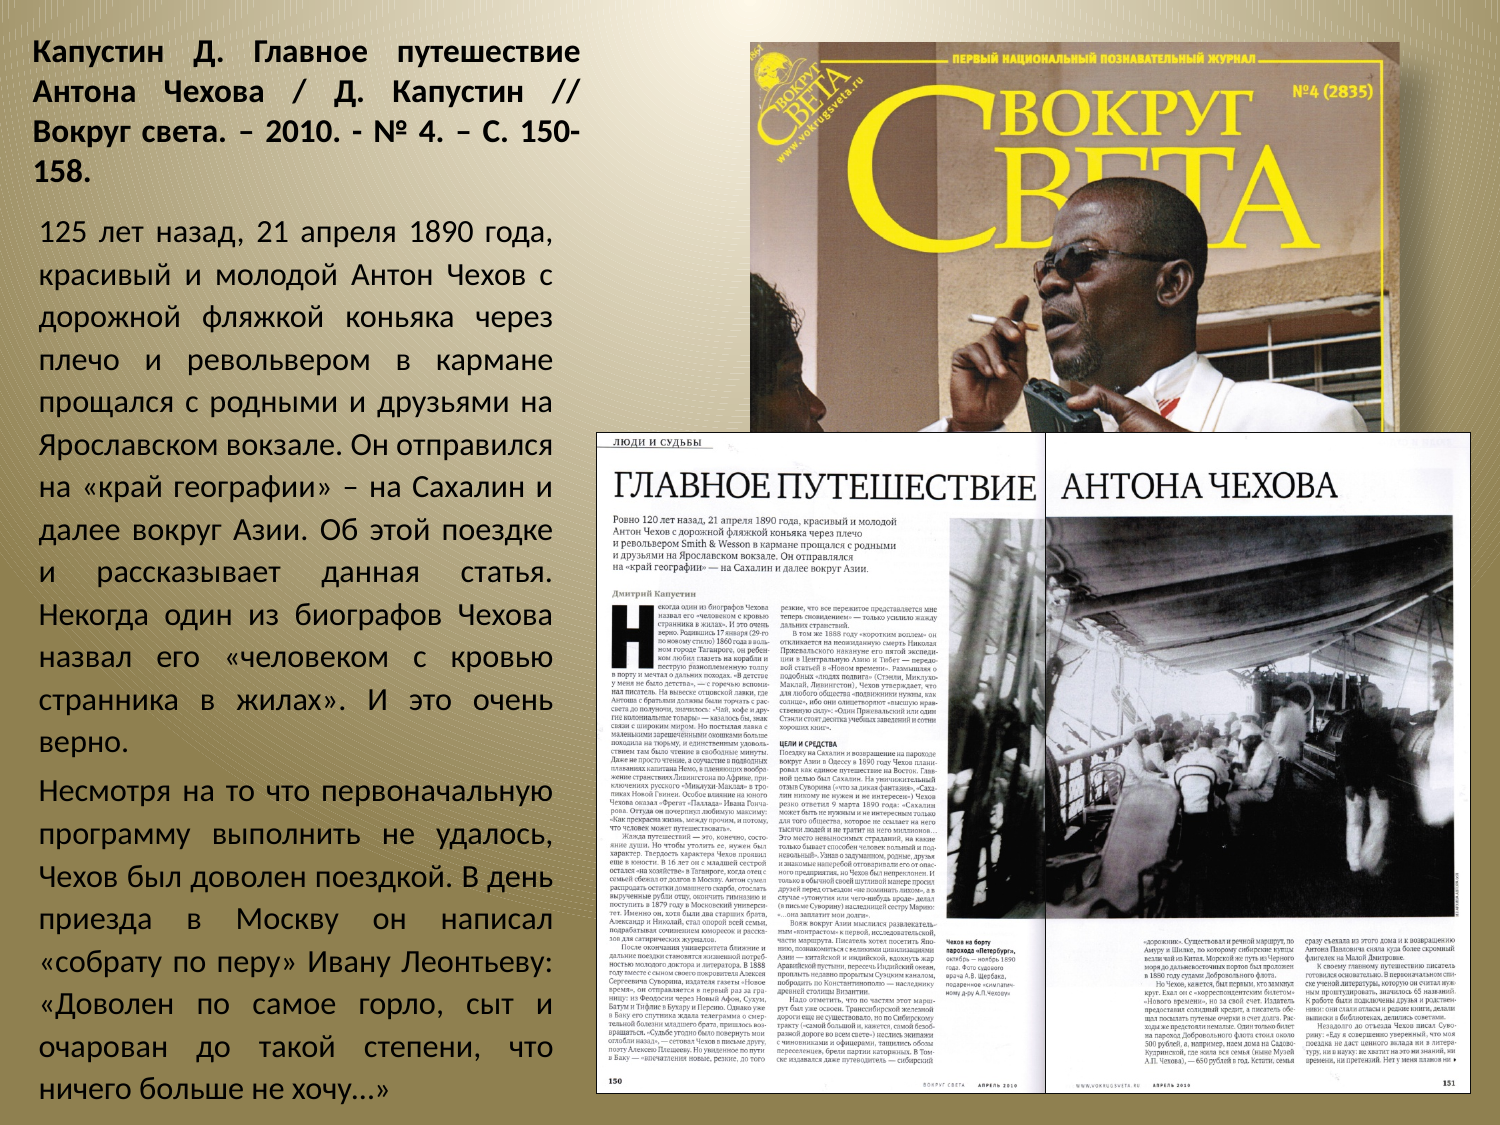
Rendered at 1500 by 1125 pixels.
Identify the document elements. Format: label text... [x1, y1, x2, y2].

list 125 лет назад, 21 апреля 1890 года, красивый и молодой Антон Чехов с дорожной фляжкой коньяка через плечо и револьвером в кармане прощался с родными и друзьями на Ярославском вокзале. Он отправился на «край географии» – на Сахалин и далее вокруг Азии. Об этой поездке и рассказывает данная статья. Некогда один из биографов Чехова назвал его «человеком с кровью странника в жилах». И это очень верно. Несмотря на то что первоначальную программу выполнить не удалось, Чехов был доволен поездкой. В день приезда в Москву он написал «собрату по перу» Ивану Леонтьеву: «Доволен по самое горло, сыт и очарован до такой степени, что ничего больше не хочу…» [23, 199, 569, 1125]
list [752, 45, 1398, 422]
title Капустин Д. Главное путешествие Антона Чехова / Д. Капустин // Вокруг света. – 2010. - № 4. – С. 150-158. [17, 19, 597, 197]
picture [596, 432, 1471, 1095]
